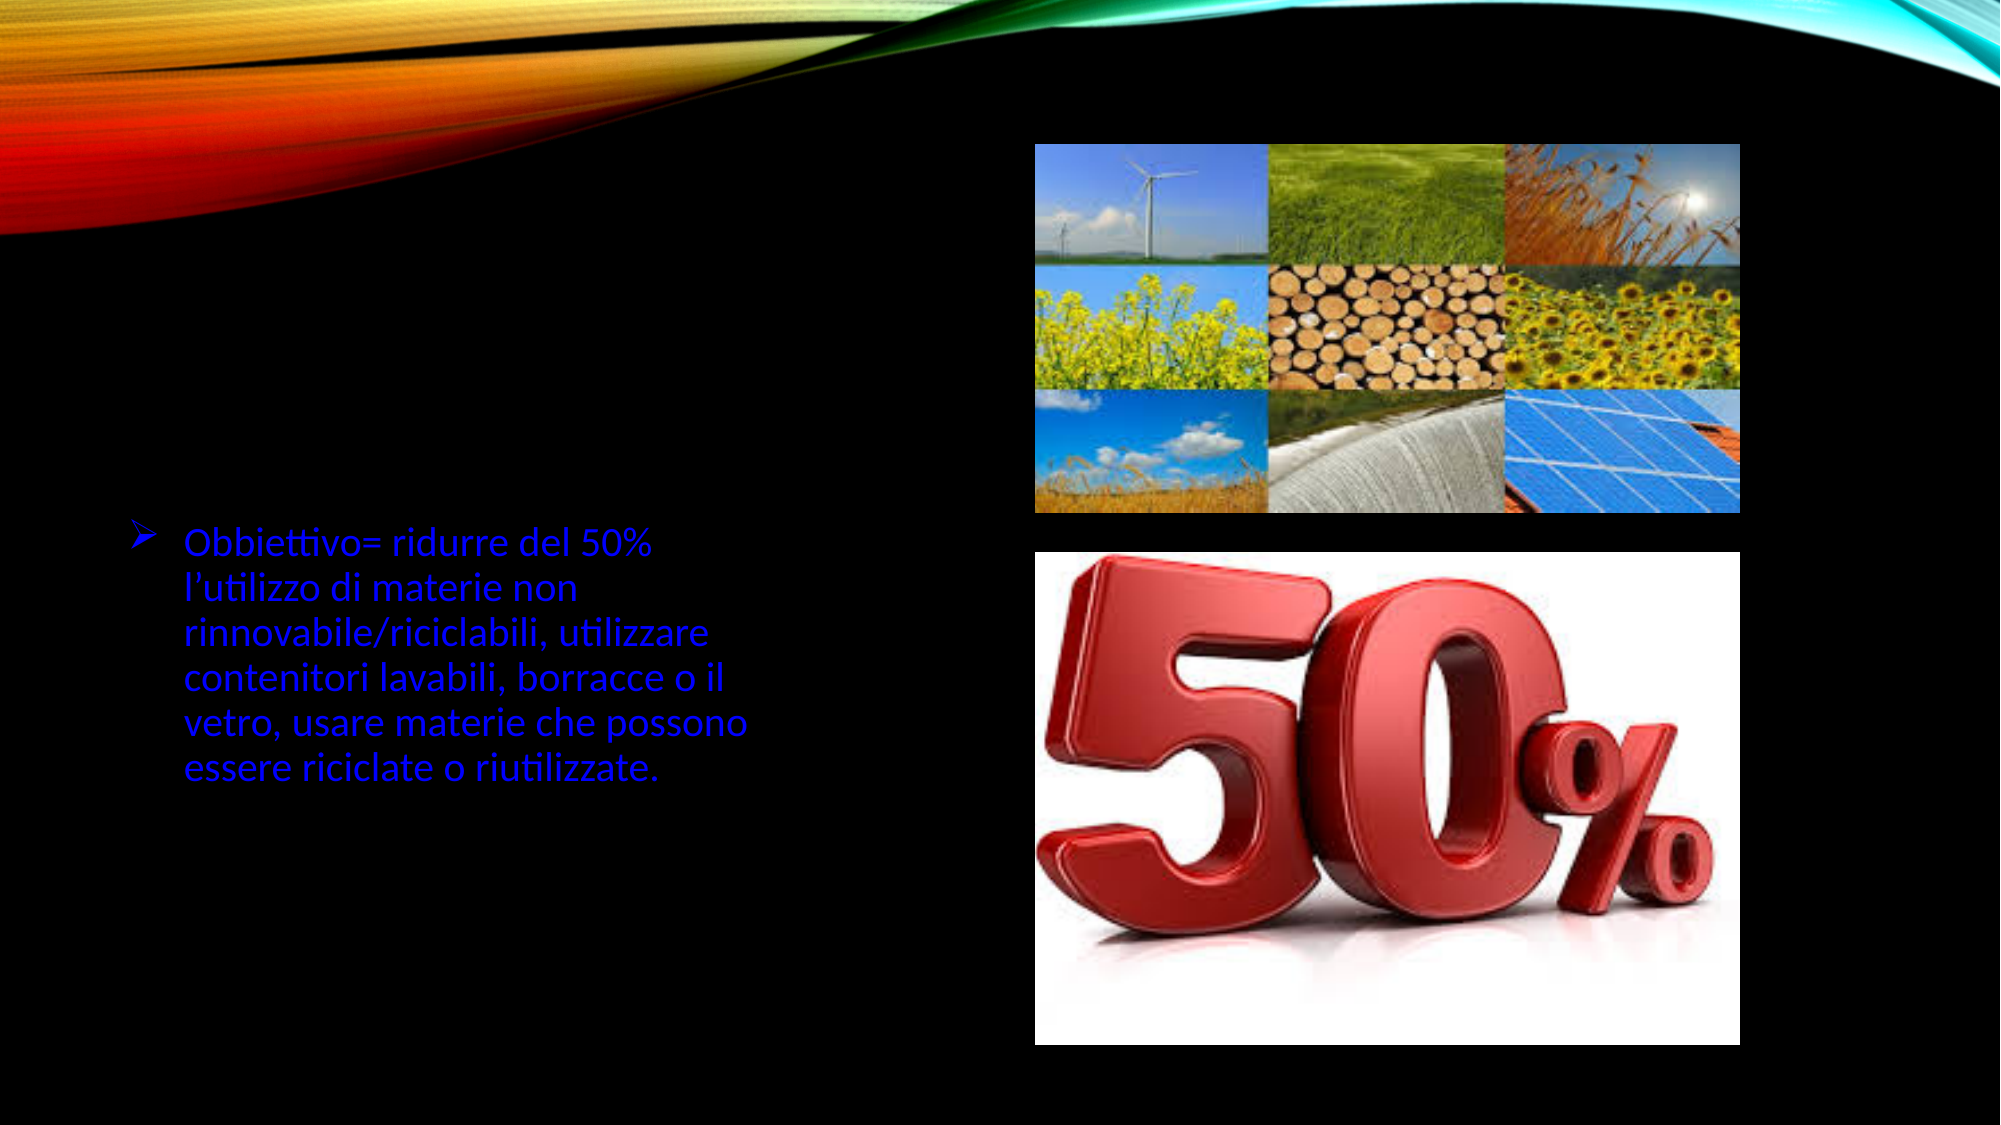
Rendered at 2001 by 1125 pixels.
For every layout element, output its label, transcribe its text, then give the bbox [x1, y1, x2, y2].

picture [0, 0, 2000, 237]
list Obbiettivo= ridurre del 50% l’utilizzo di materie non rinnovabile/riciclabili, utilizzare contenitori lavabili, borracce o il vetro, usare materie che possono essere riciclate o riutilizzate. [112, 512, 788, 1021]
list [1035, 144, 1740, 513]
picture [1035, 551, 1740, 1046]
